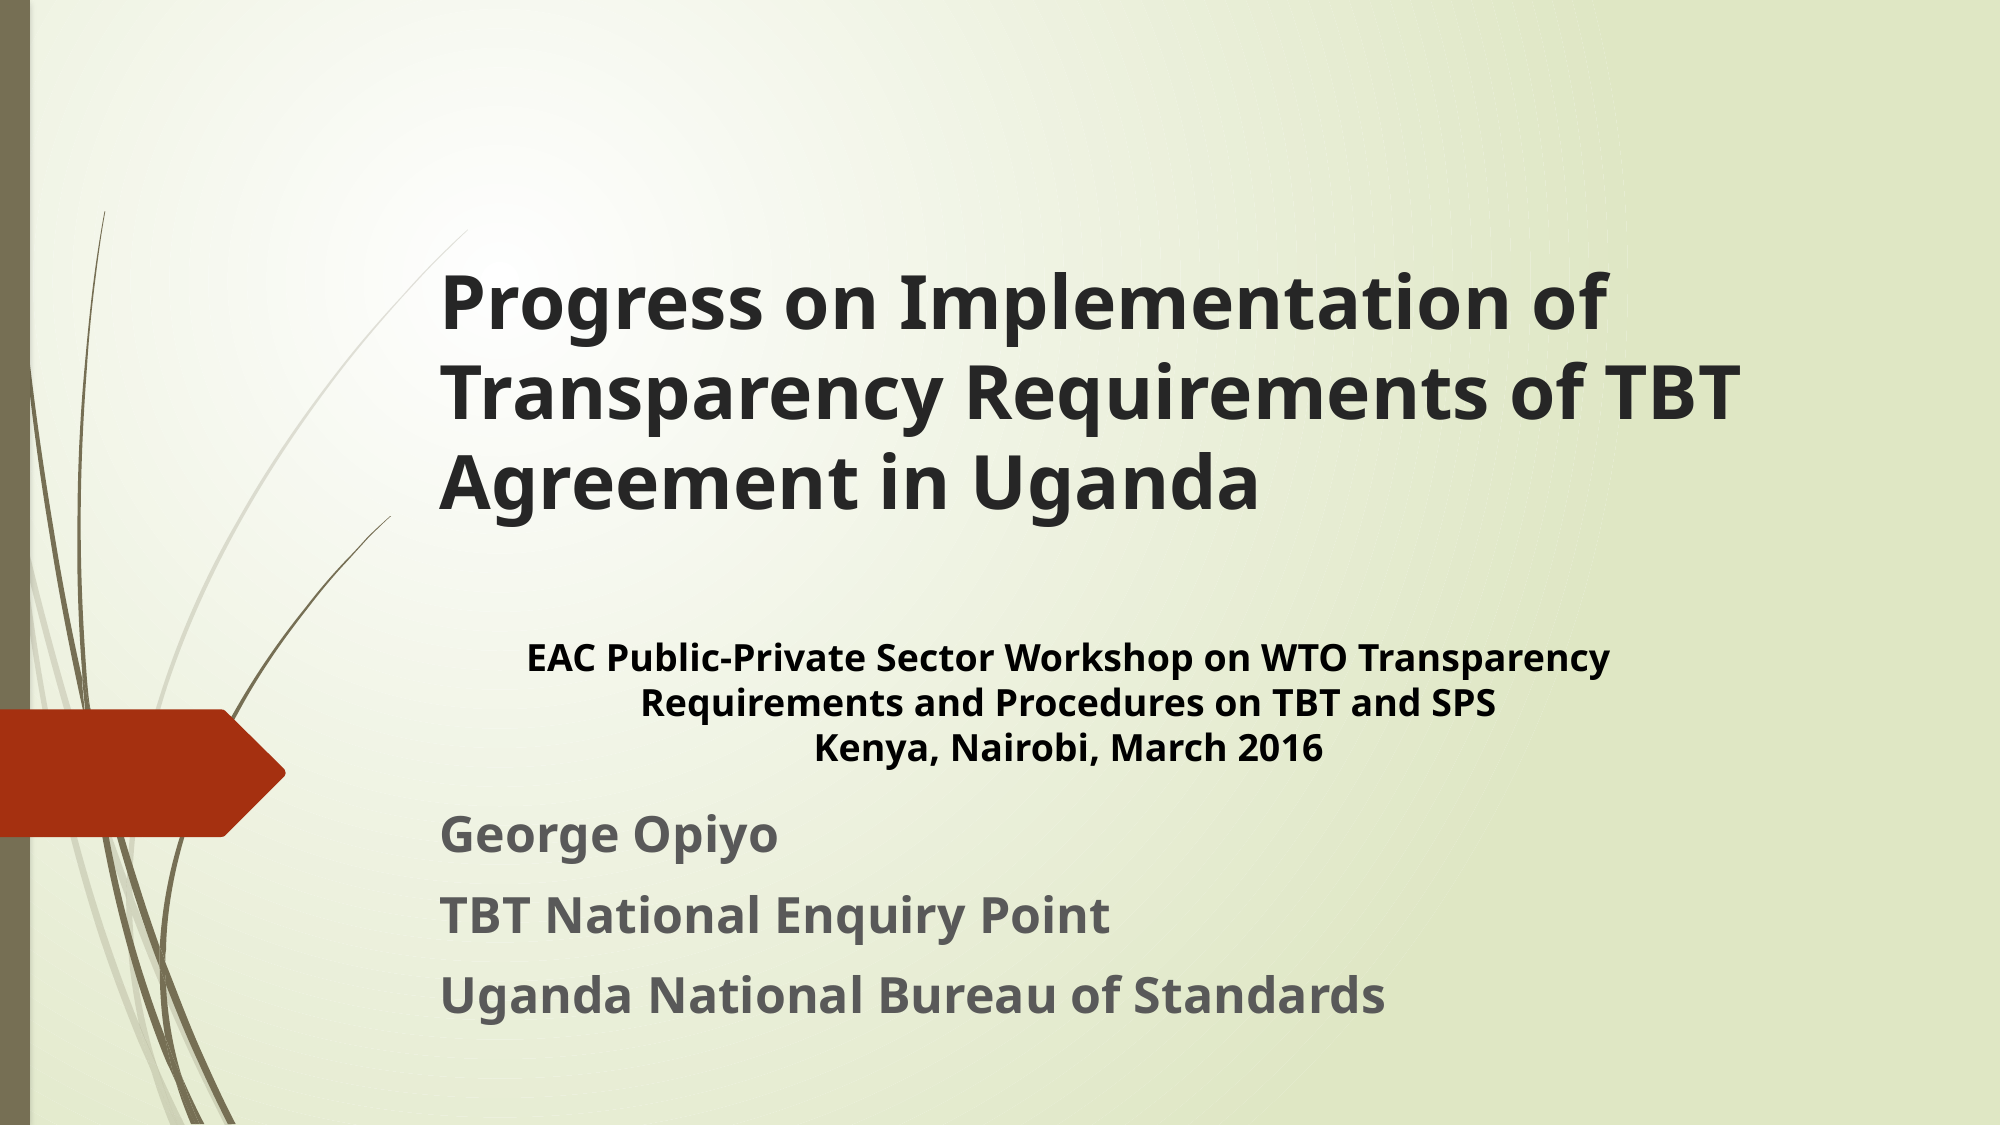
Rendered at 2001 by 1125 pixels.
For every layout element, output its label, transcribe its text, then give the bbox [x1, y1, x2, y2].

subtitle George Opiyo TBT National Enquiry Point Uganda National Bureau of Standards [424, 794, 1888, 980]
text_box EAC Public-Private Sector Workshop on WTO Transparency Requirements and Procedures on TBT and SPS Kenya, Nairobi, March 2016 [487, 626, 1650, 777]
title Progress on Implementation of Transparency Requirements of TBT Agreement in Uganda [424, 161, 1888, 533]
